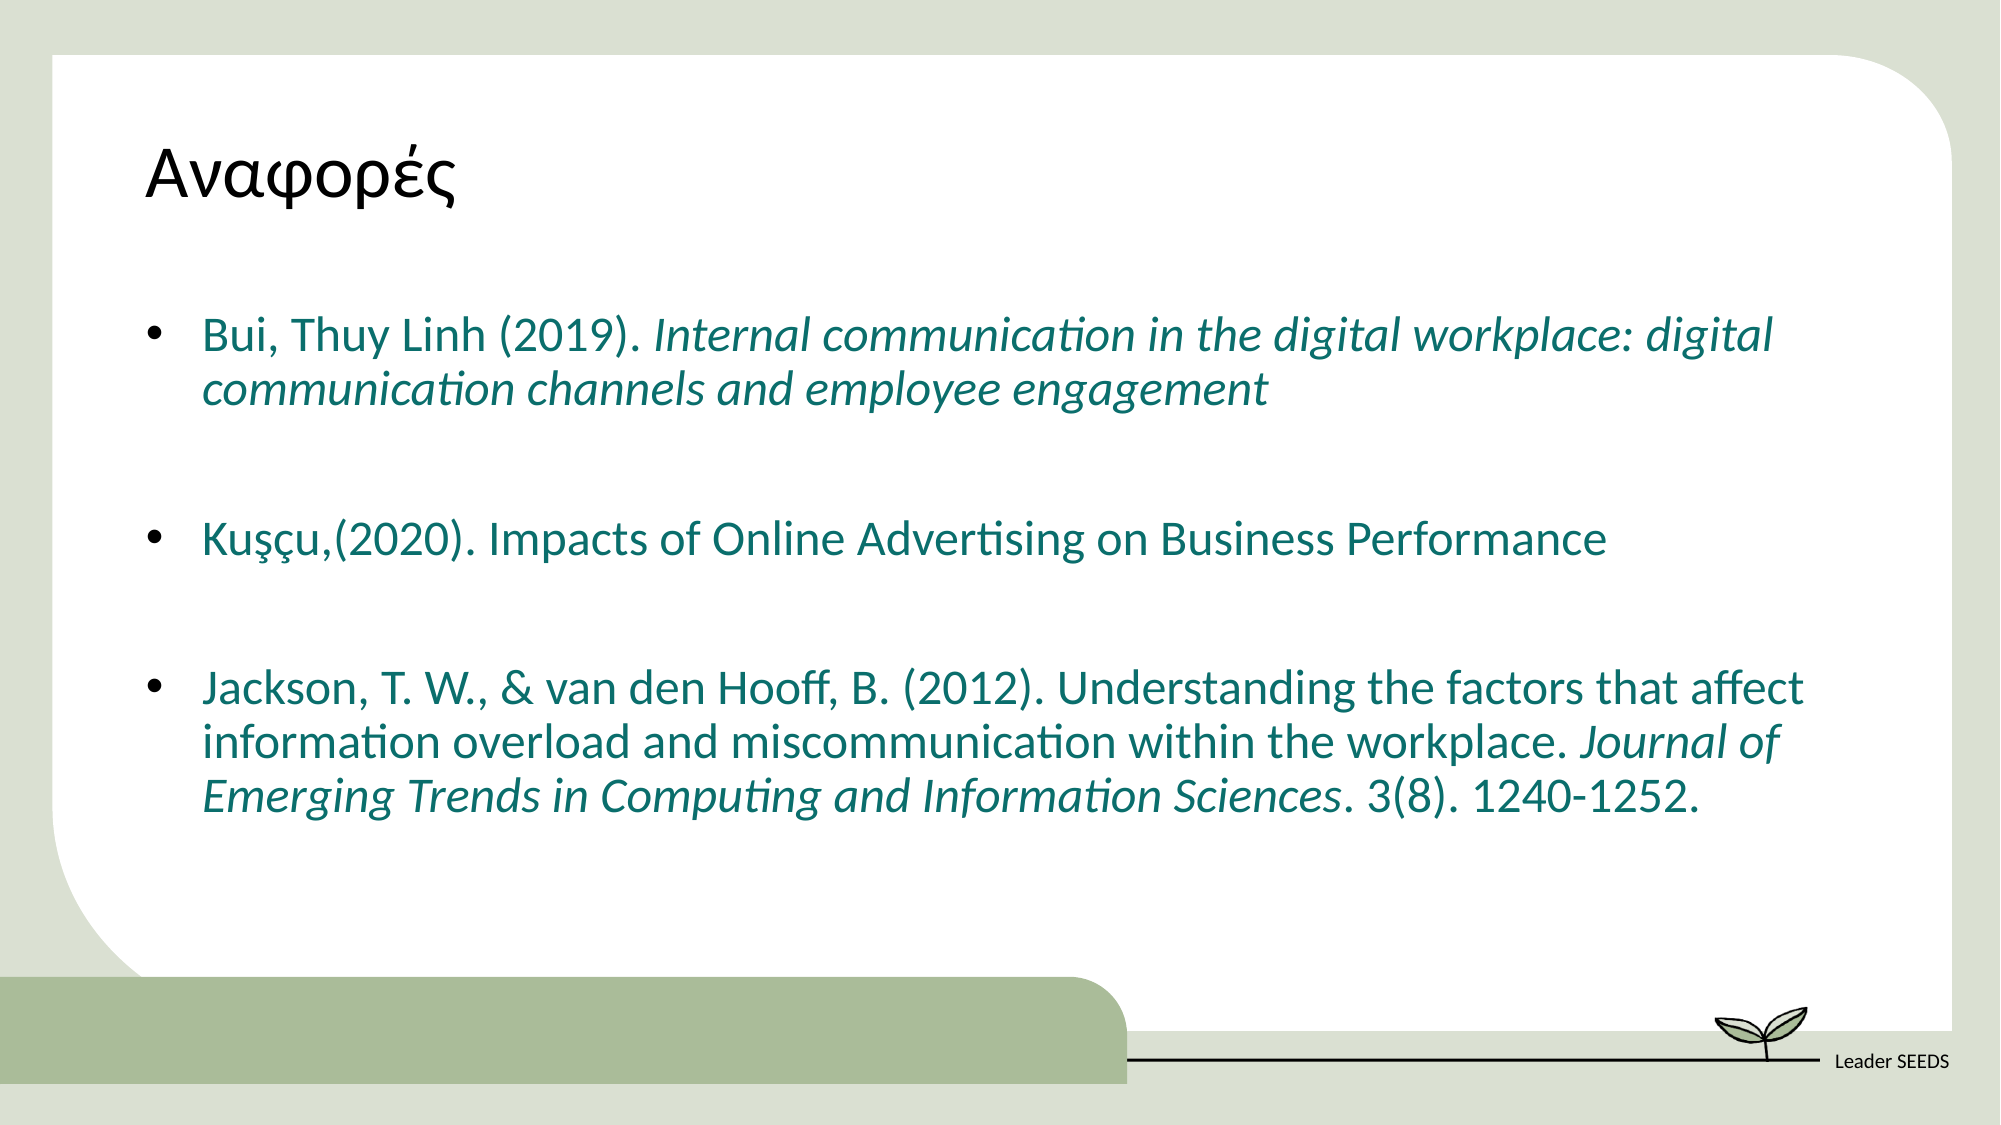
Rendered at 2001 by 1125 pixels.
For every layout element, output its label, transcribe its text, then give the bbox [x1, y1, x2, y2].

list Bui, Thuy Linh (2019). Internal communication in the digital workplace: digital communication channels and employee engagement Kuşçu,(2020). Impacts of Online Advertising on Business Performance Jackson, T. W., & van den Hooff, B. (2012). Understanding the factors that affect information overload and miscommunication within the workplace. Journal of Emerging Trends in Computing and Information Sciences. 3(8). 1240-1252. [130, 301, 1869, 957]
list Αναφορές [130, 124, 1869, 257]
